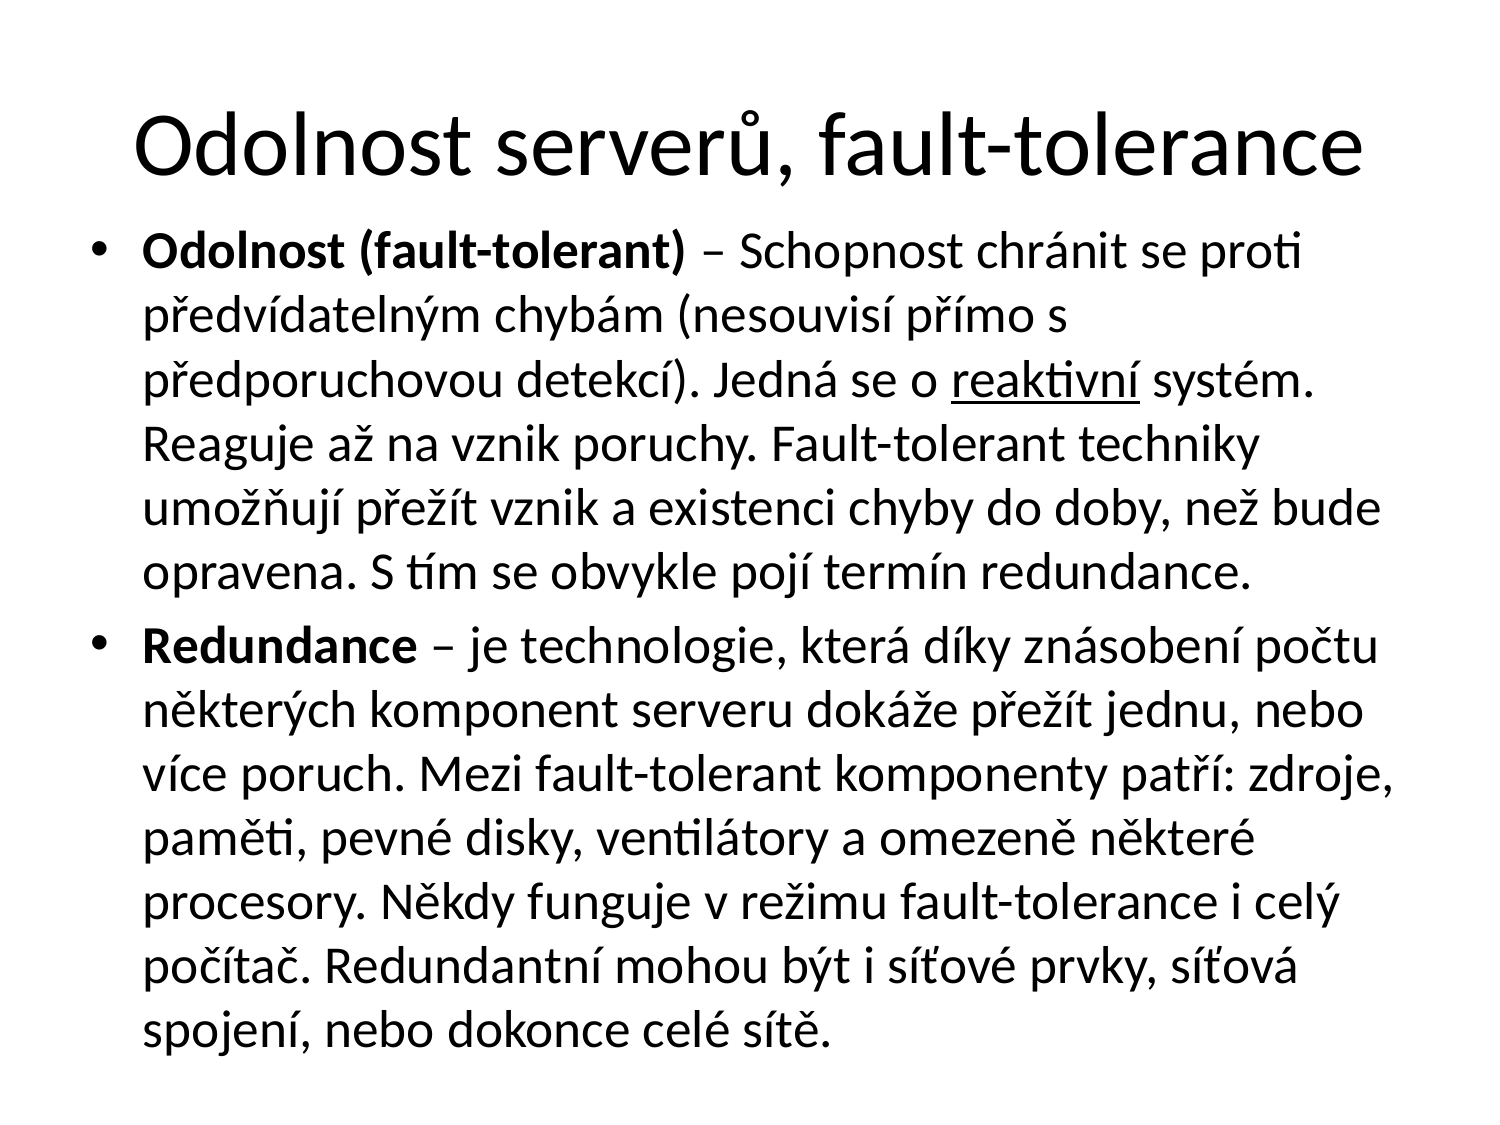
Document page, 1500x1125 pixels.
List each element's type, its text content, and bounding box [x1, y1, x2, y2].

title Odolnost serverů, fault-tolerance [75, 45, 1425, 208]
list Odolnost (fault-tolerant) – Schopnost chránit se proti předvídatelným chybám (nesouvisí přímo s předporuchovou detekcí). Jedná se o reaktivní systém. Reaguje až na vznik poruchy. Fault-tolerant techniky umožňují přežít vznik a existenci chyby do doby, než bude opravena. S tím se obvykle pojí termín redundance. Redundance – je technologie, která díky znásobení počtu některých komponent serveru dokáže přežít jednu, nebo více poruch. Mezi fault-tolerant komponenty patří: zdroje, paměti, pevné disky, ventilátory a omezeně některé procesory. Někdy funguje v režimu fault-tolerance i celý počítač. Redundantní mohou být i síťové prvky, síťová spojení, nebo dokonce celé sítě. [75, 208, 1425, 1071]
